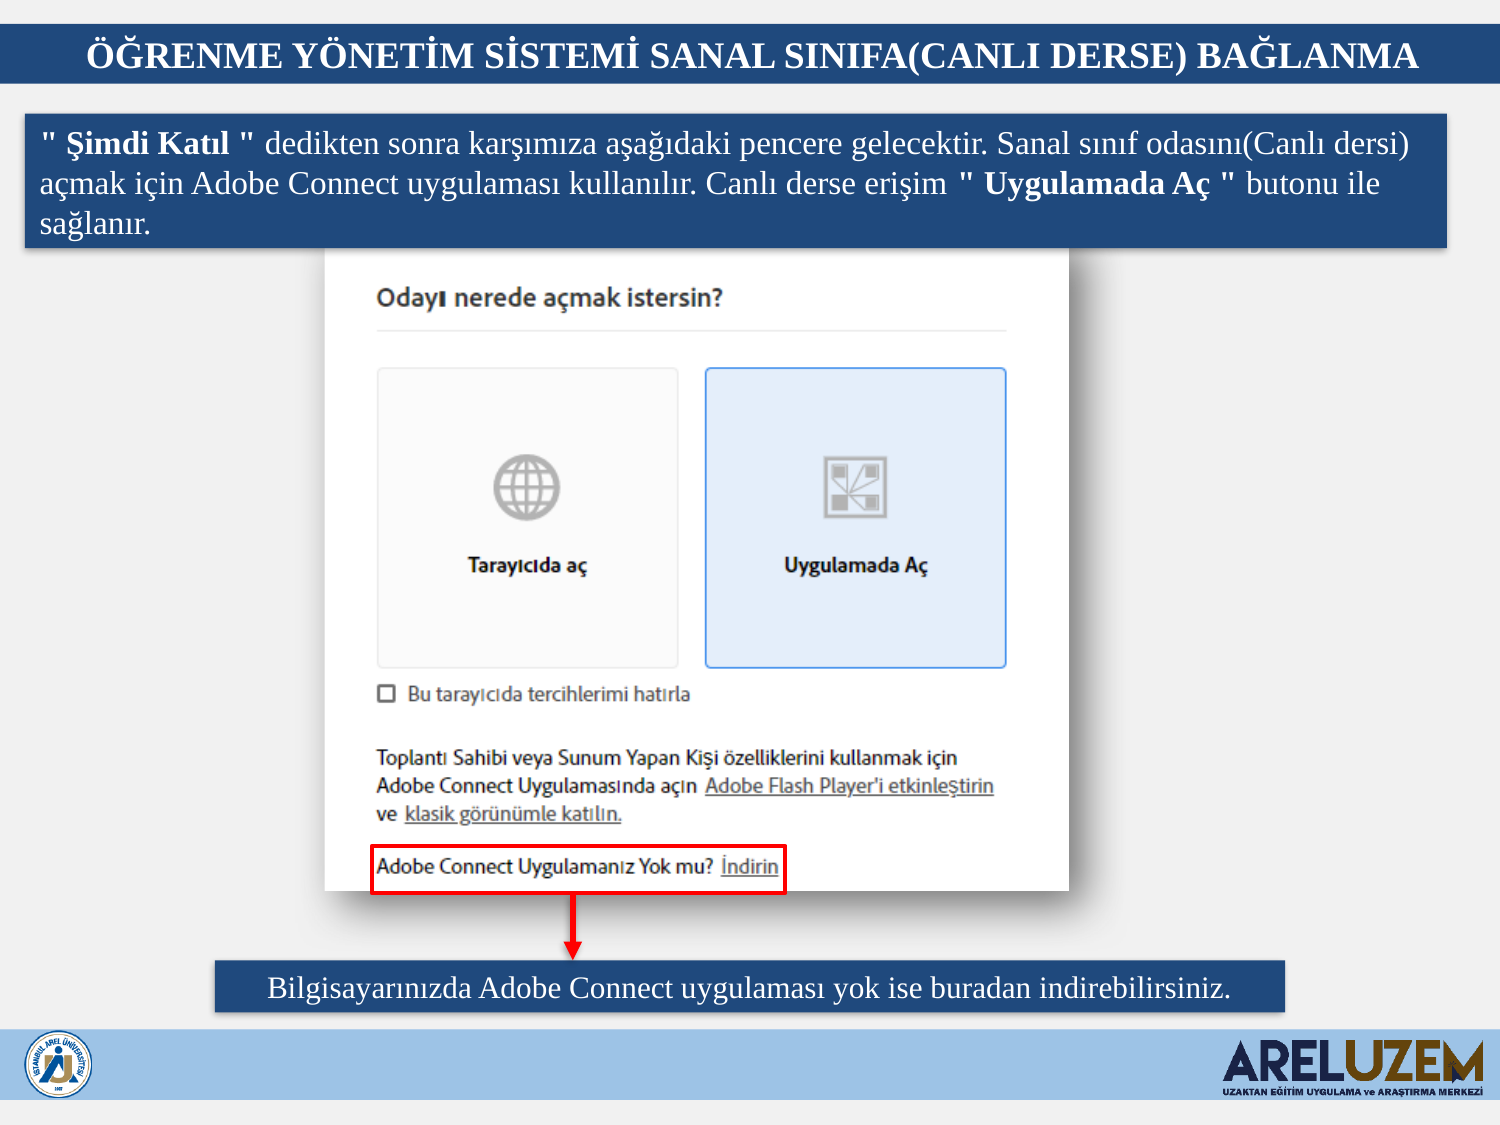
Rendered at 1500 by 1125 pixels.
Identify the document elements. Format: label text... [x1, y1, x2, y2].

picture [24, 1030, 92, 1098]
text_box ÖĞRENME YÖNETİM SİSTEMİ SANAL SINIFA(CANLI DERSE) BAĞLANMA [0, 23, 1500, 84]
text_box " Şimdi Katıl " dedikten sonra karşımıza aşağıdaki pencere gelecektir. Sanal sınıf odasını(Canlı dersi) açmak için Adobe Connect uygulaması kullanılır. Canlı derse erişim " Uygulamada Aç " butonu ile sağlanır. [24, 113, 1447, 249]
picture [1222, 1040, 1483, 1098]
picture [324, 231, 1070, 891]
text_box Bilgisayarınızda Adobe Connect uygulaması yok ise buradan indirebilirsiniz. [214, 960, 1286, 1013]
